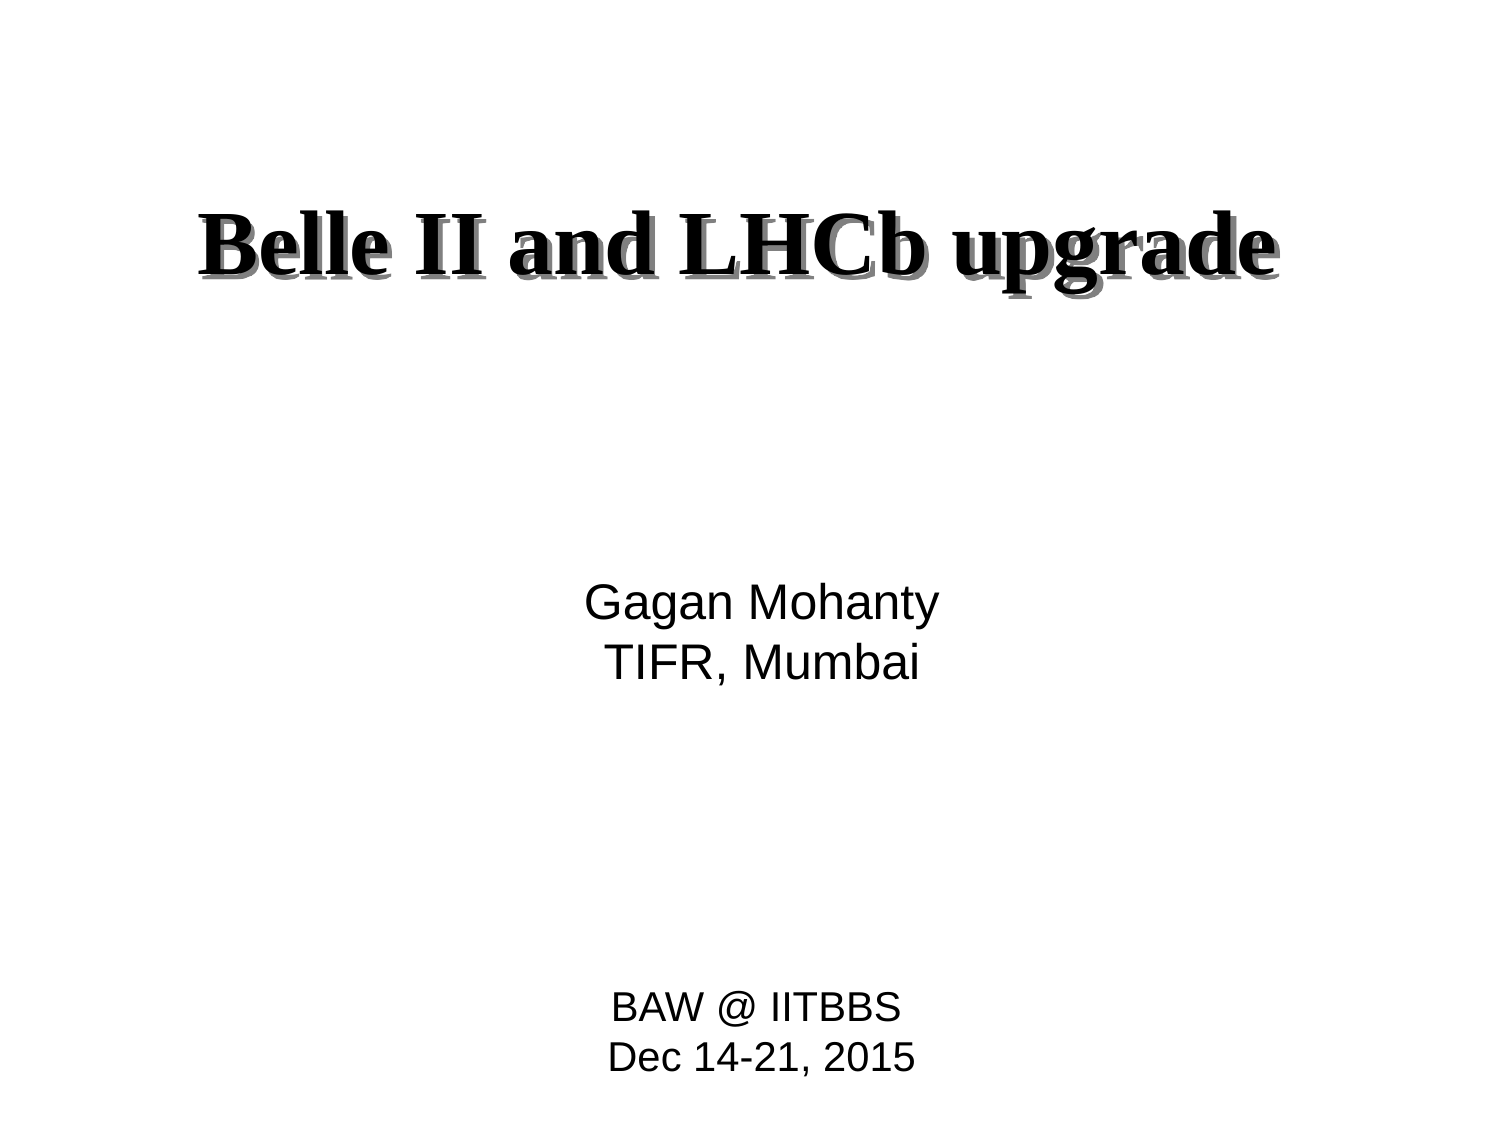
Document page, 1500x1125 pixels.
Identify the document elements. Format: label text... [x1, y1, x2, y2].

title Belle II and LHCb upgrade [99, 142, 1376, 333]
text_box BAW @ IITBBS Dec 14-21, 2015 [501, 971, 1022, 1087]
text_box Gagan Mohanty TIFR, Mumbai [501, 561, 1022, 697]
